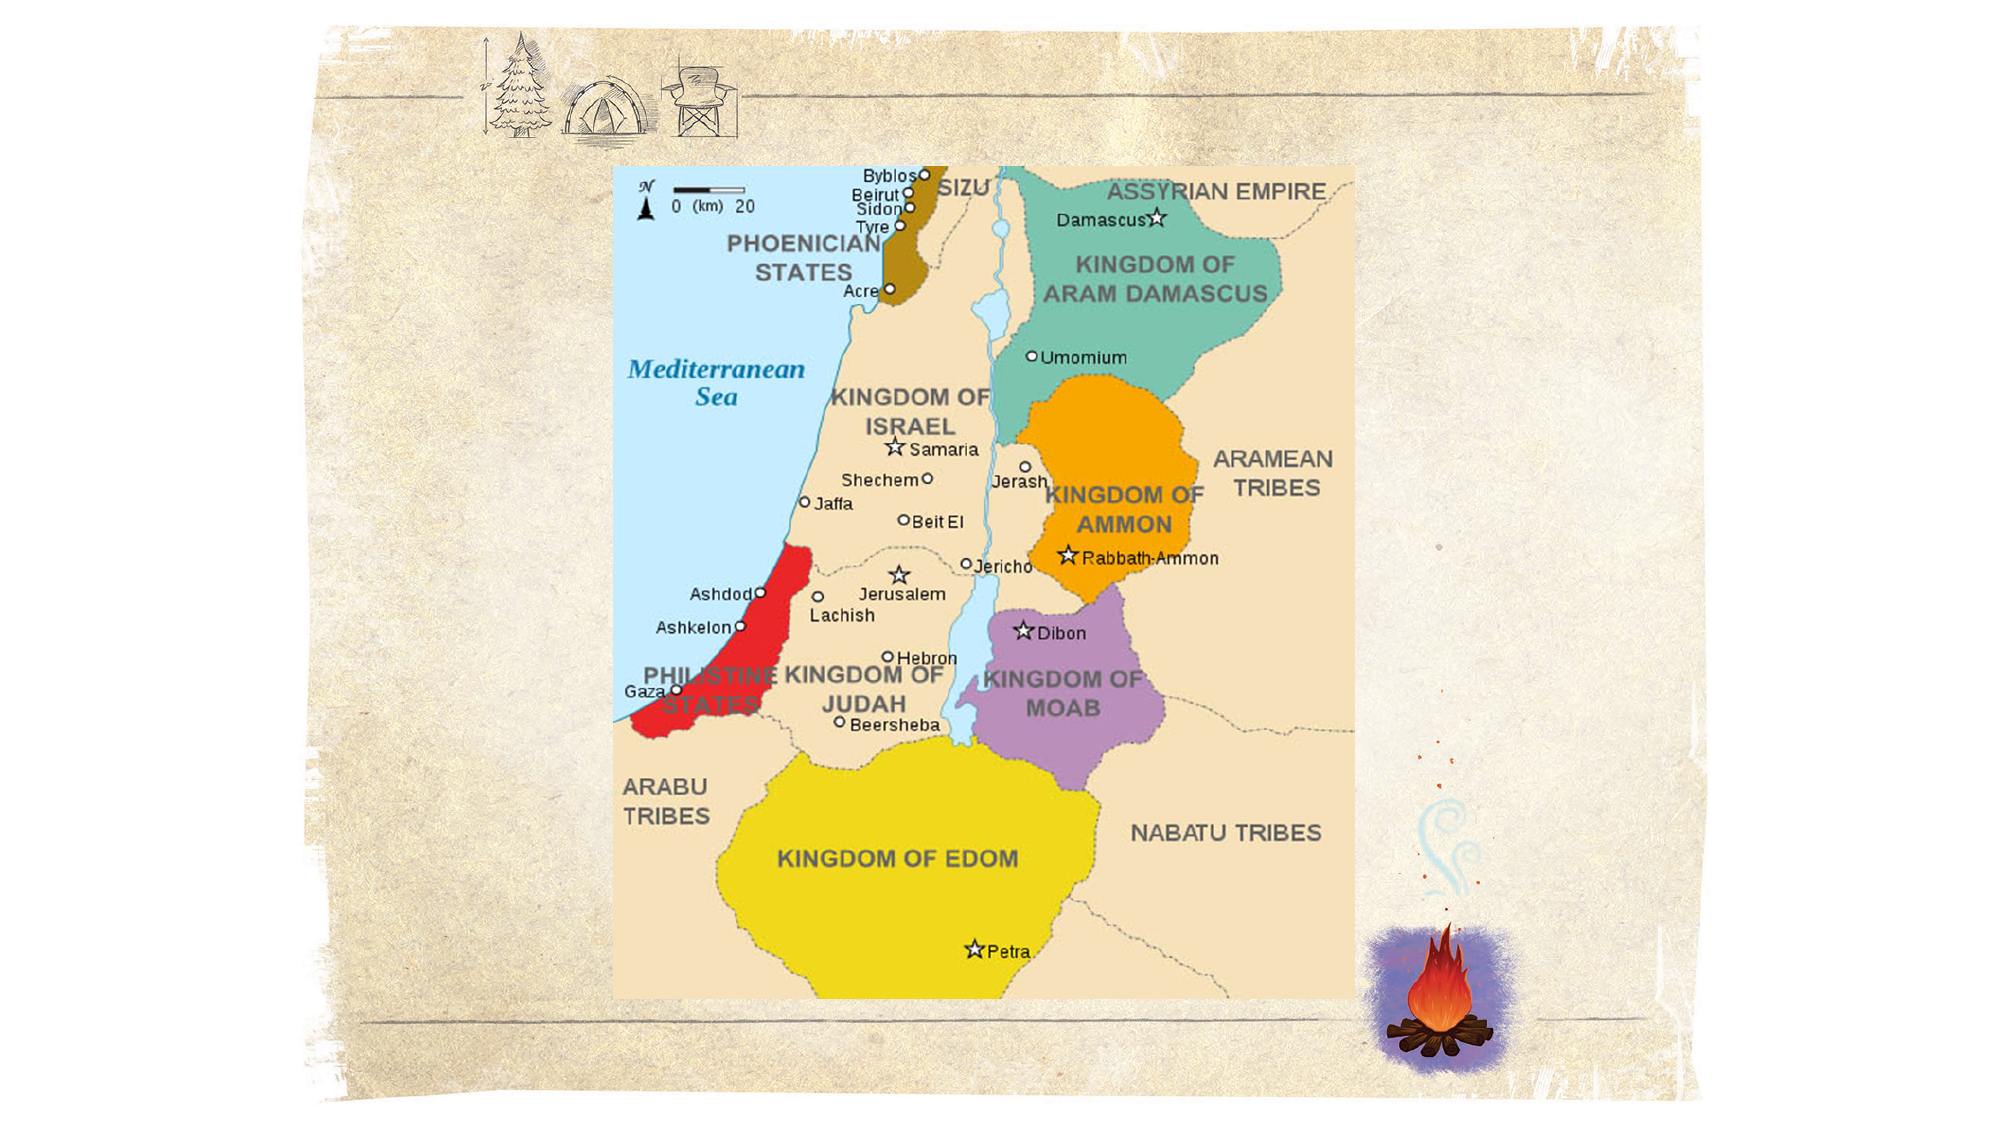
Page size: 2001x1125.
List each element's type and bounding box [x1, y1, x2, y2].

picture [280, 0, 1739, 1125]
